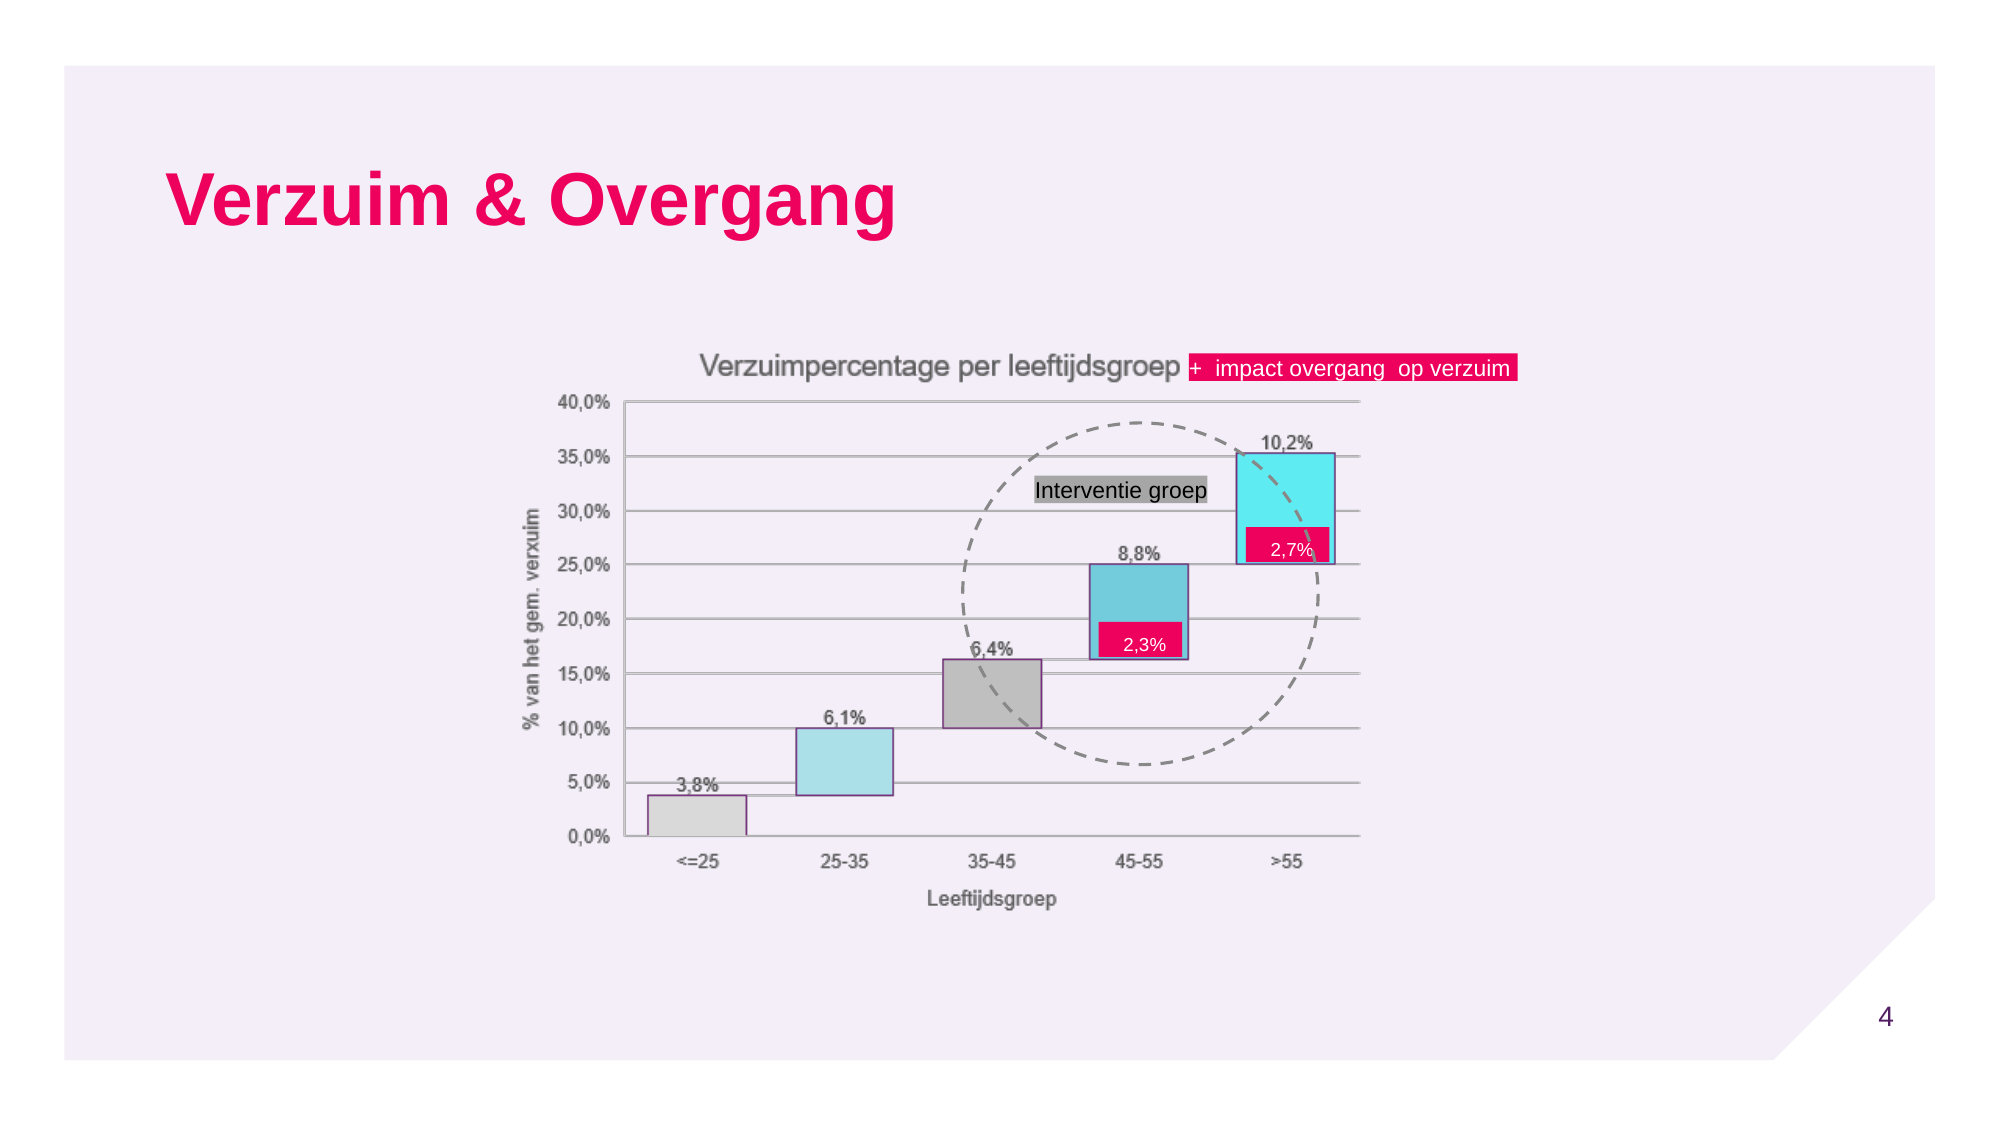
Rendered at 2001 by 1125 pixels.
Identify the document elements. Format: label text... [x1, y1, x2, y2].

text_box 2,7% [1306, 527, 1330, 563]
title Verzuim & Overgang [165, 160, 1837, 243]
slide_number 4 [1836, 985, 1936, 1046]
text_box + impact overgang op verzuim [1188, 353, 1518, 381]
text_box Interventie groep [1034, 475, 1208, 504]
picture [507, 337, 1375, 923]
text_box [961, 421, 1320, 766]
